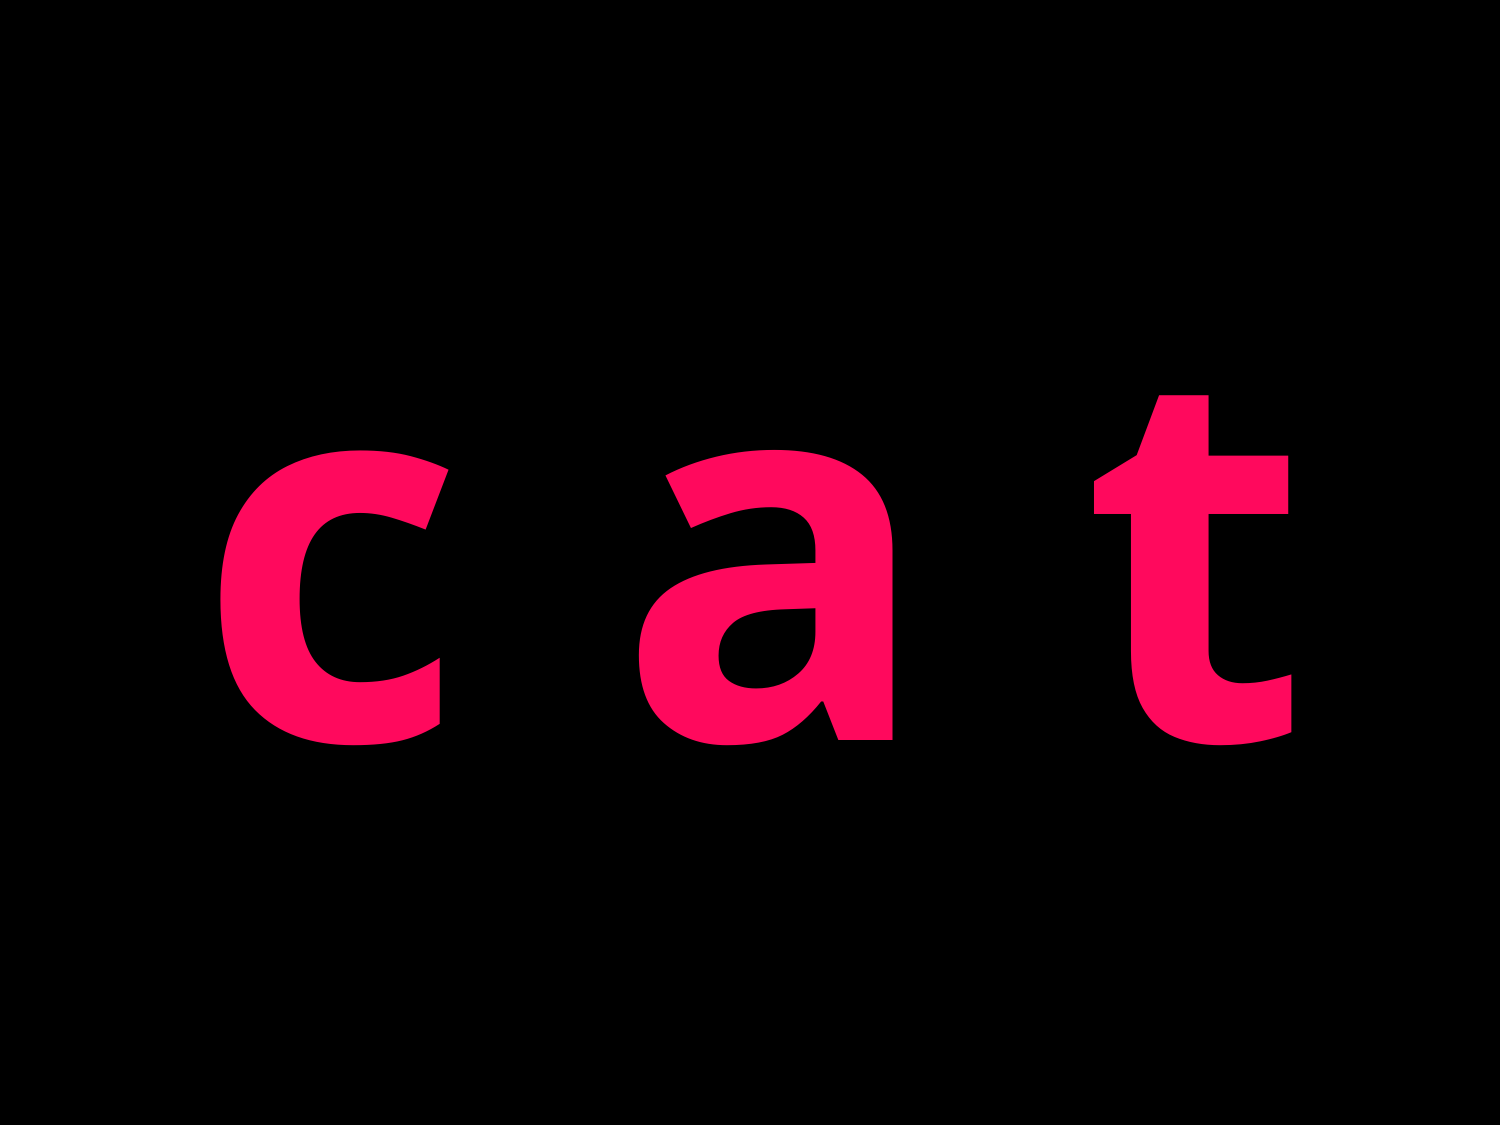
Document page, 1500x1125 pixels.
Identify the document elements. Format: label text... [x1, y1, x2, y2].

text_box t [1067, 212, 1324, 853]
text_box a [602, 212, 947, 853]
text_box c [149, 212, 513, 853]
